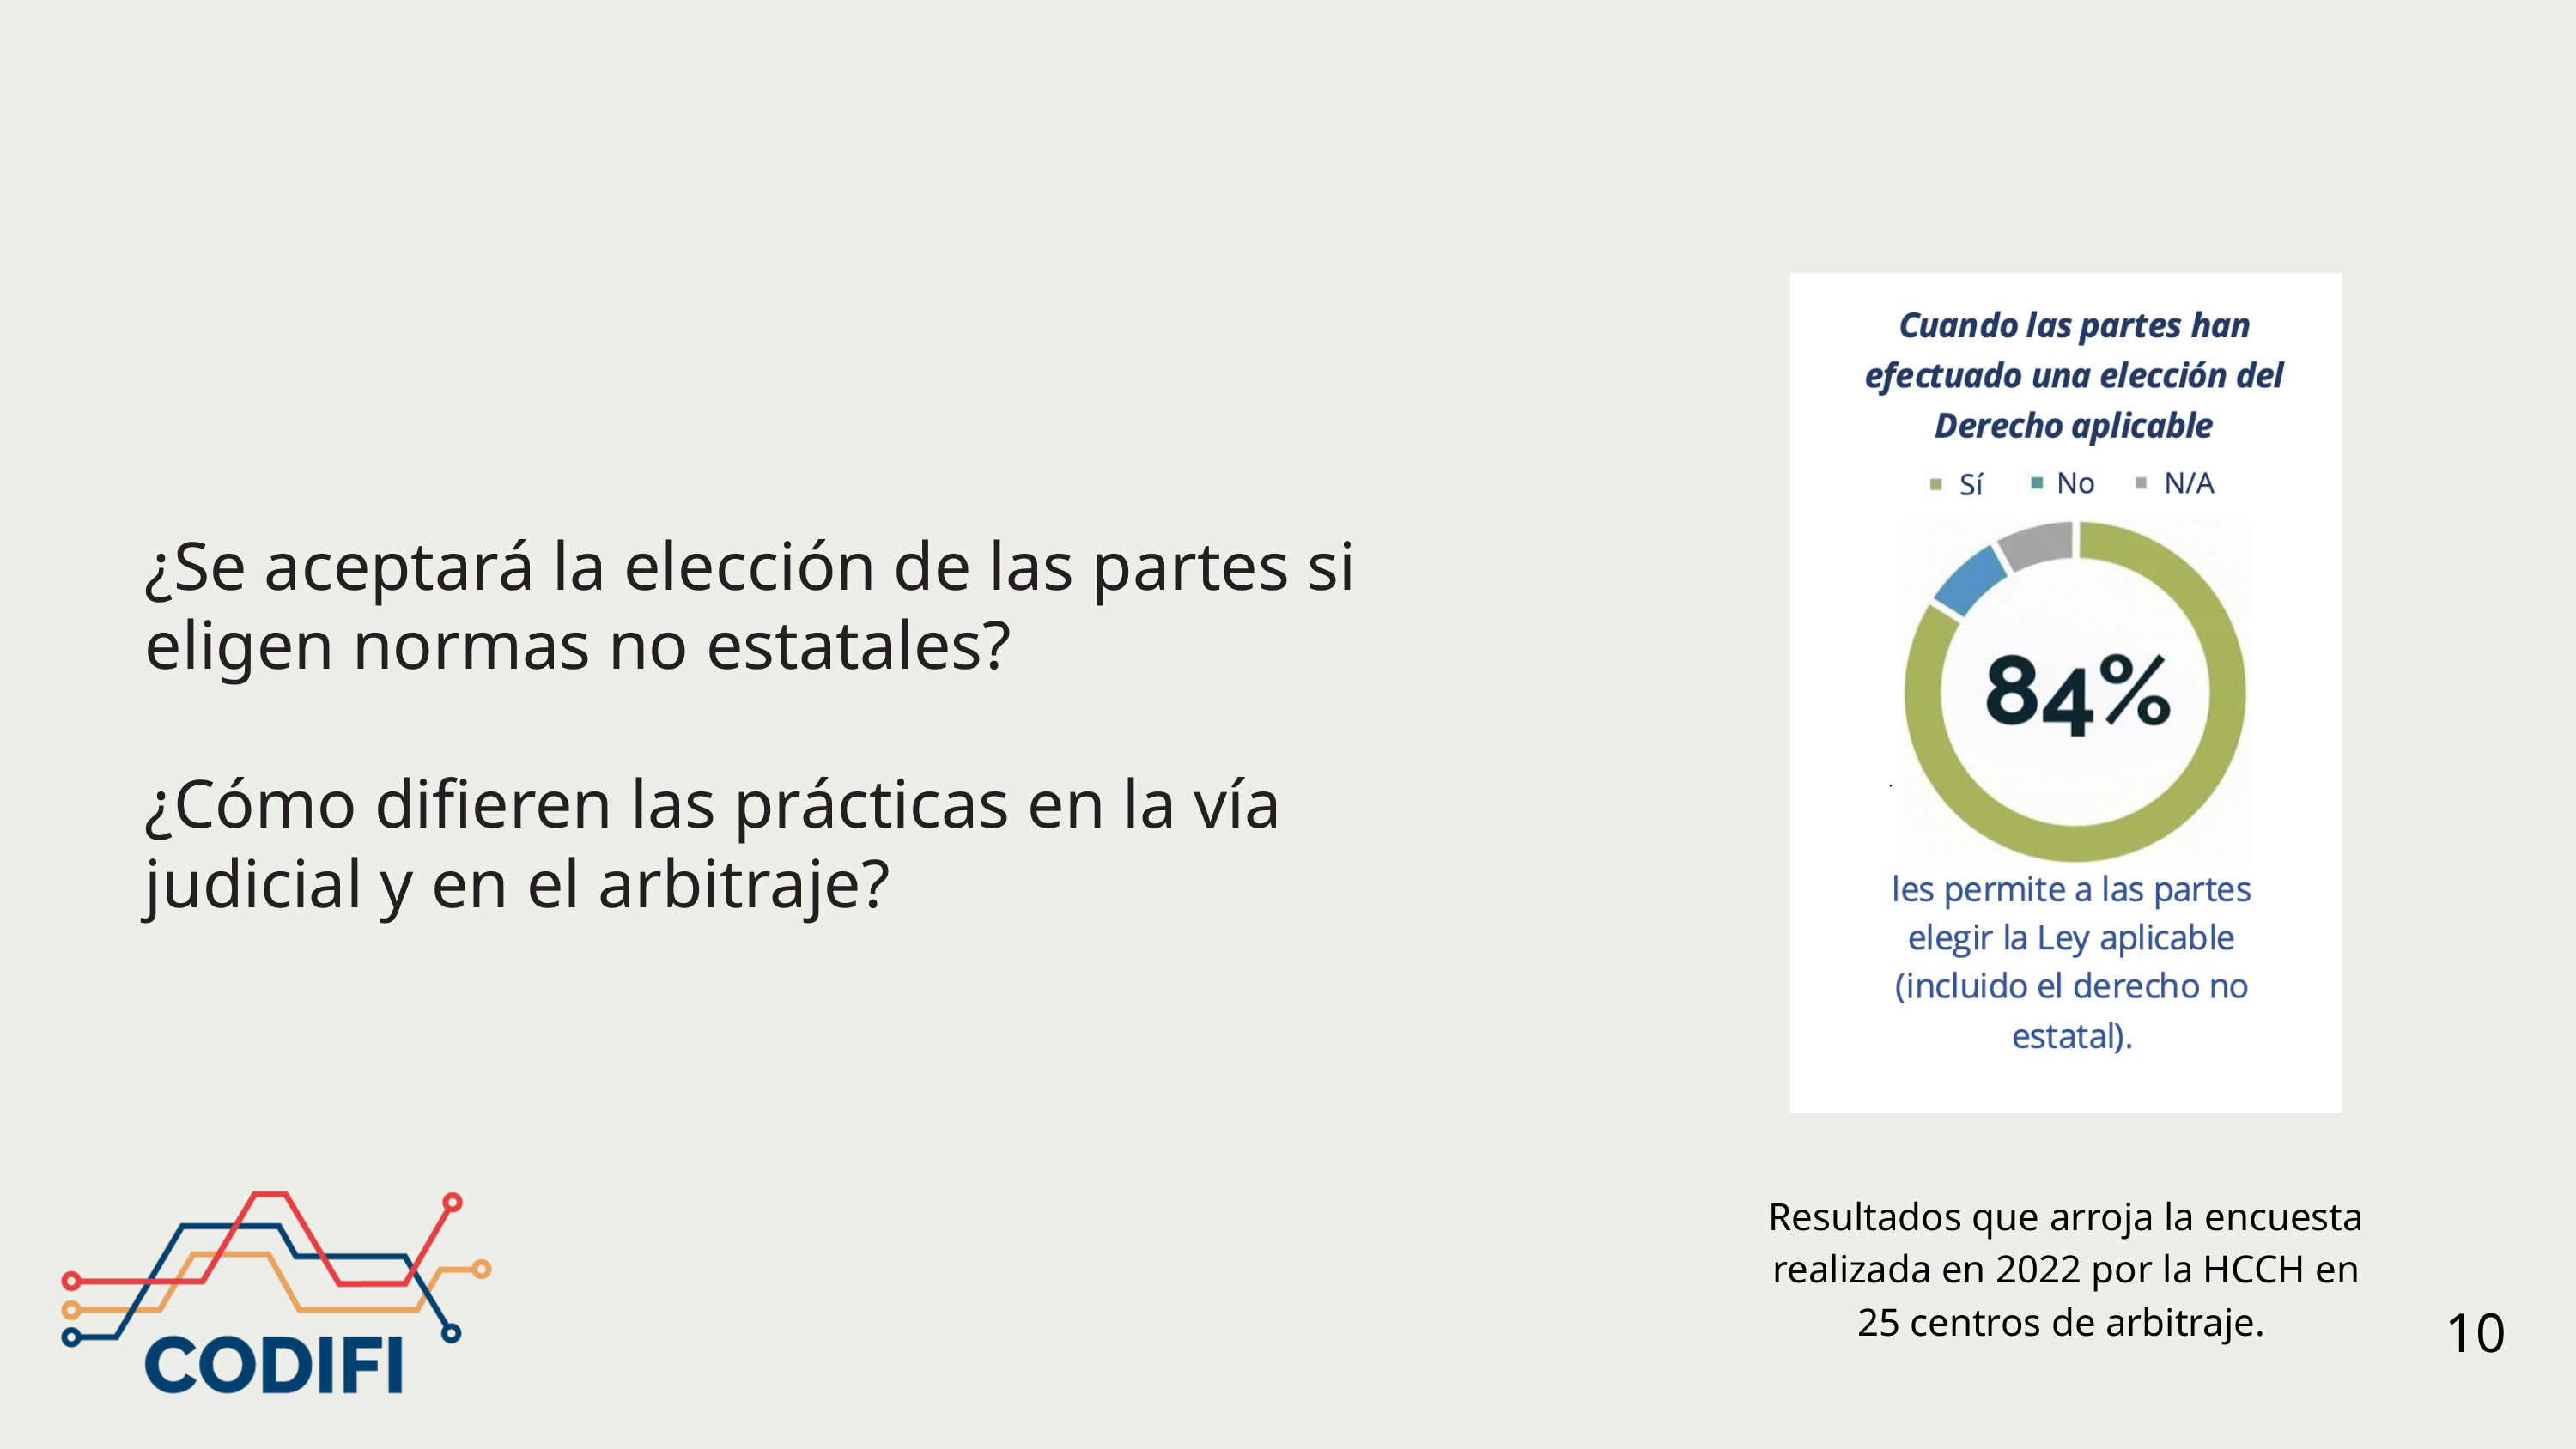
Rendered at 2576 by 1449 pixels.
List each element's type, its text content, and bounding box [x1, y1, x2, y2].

picture [1790, 273, 2342, 1113]
text_box 10 [2427, 1288, 2524, 1363]
text_box ¿Se aceptará la elección de las partes si eligen normas no estatales? ¿Cómo difieren las prácticas en la vía judicial y en el arbitraje? [144, 524, 1400, 921]
text_box Resultados que arroja la encuesta realizada en 2022 por la HCCH en 25 centros de arbitraje. [1747, 1185, 2386, 1343]
picture [60, 1191, 492, 1449]
